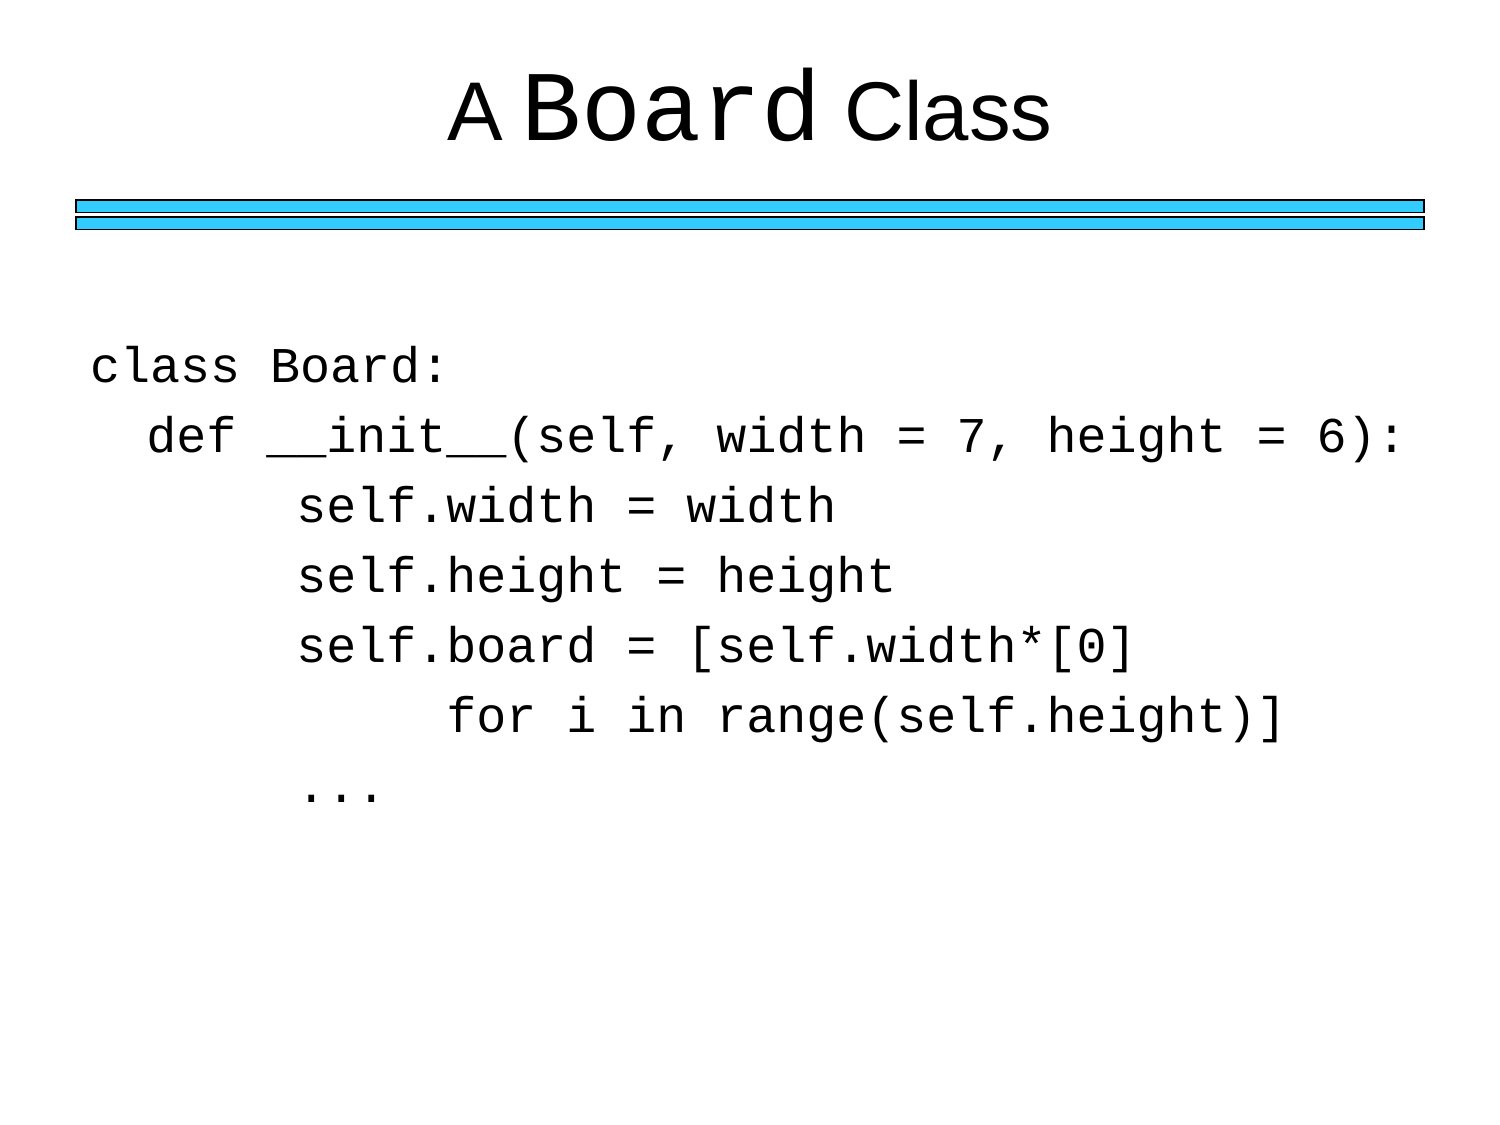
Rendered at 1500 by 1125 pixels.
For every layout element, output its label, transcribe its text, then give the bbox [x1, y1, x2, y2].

list class Board: def __init__(self, width = 7, height = 6): self.width = width self.height = height self.board = [self.width*[0] for i in range(self.height)] ... [75, 324, 1425, 1000]
title A Board Class [112, 24, 1388, 175]
